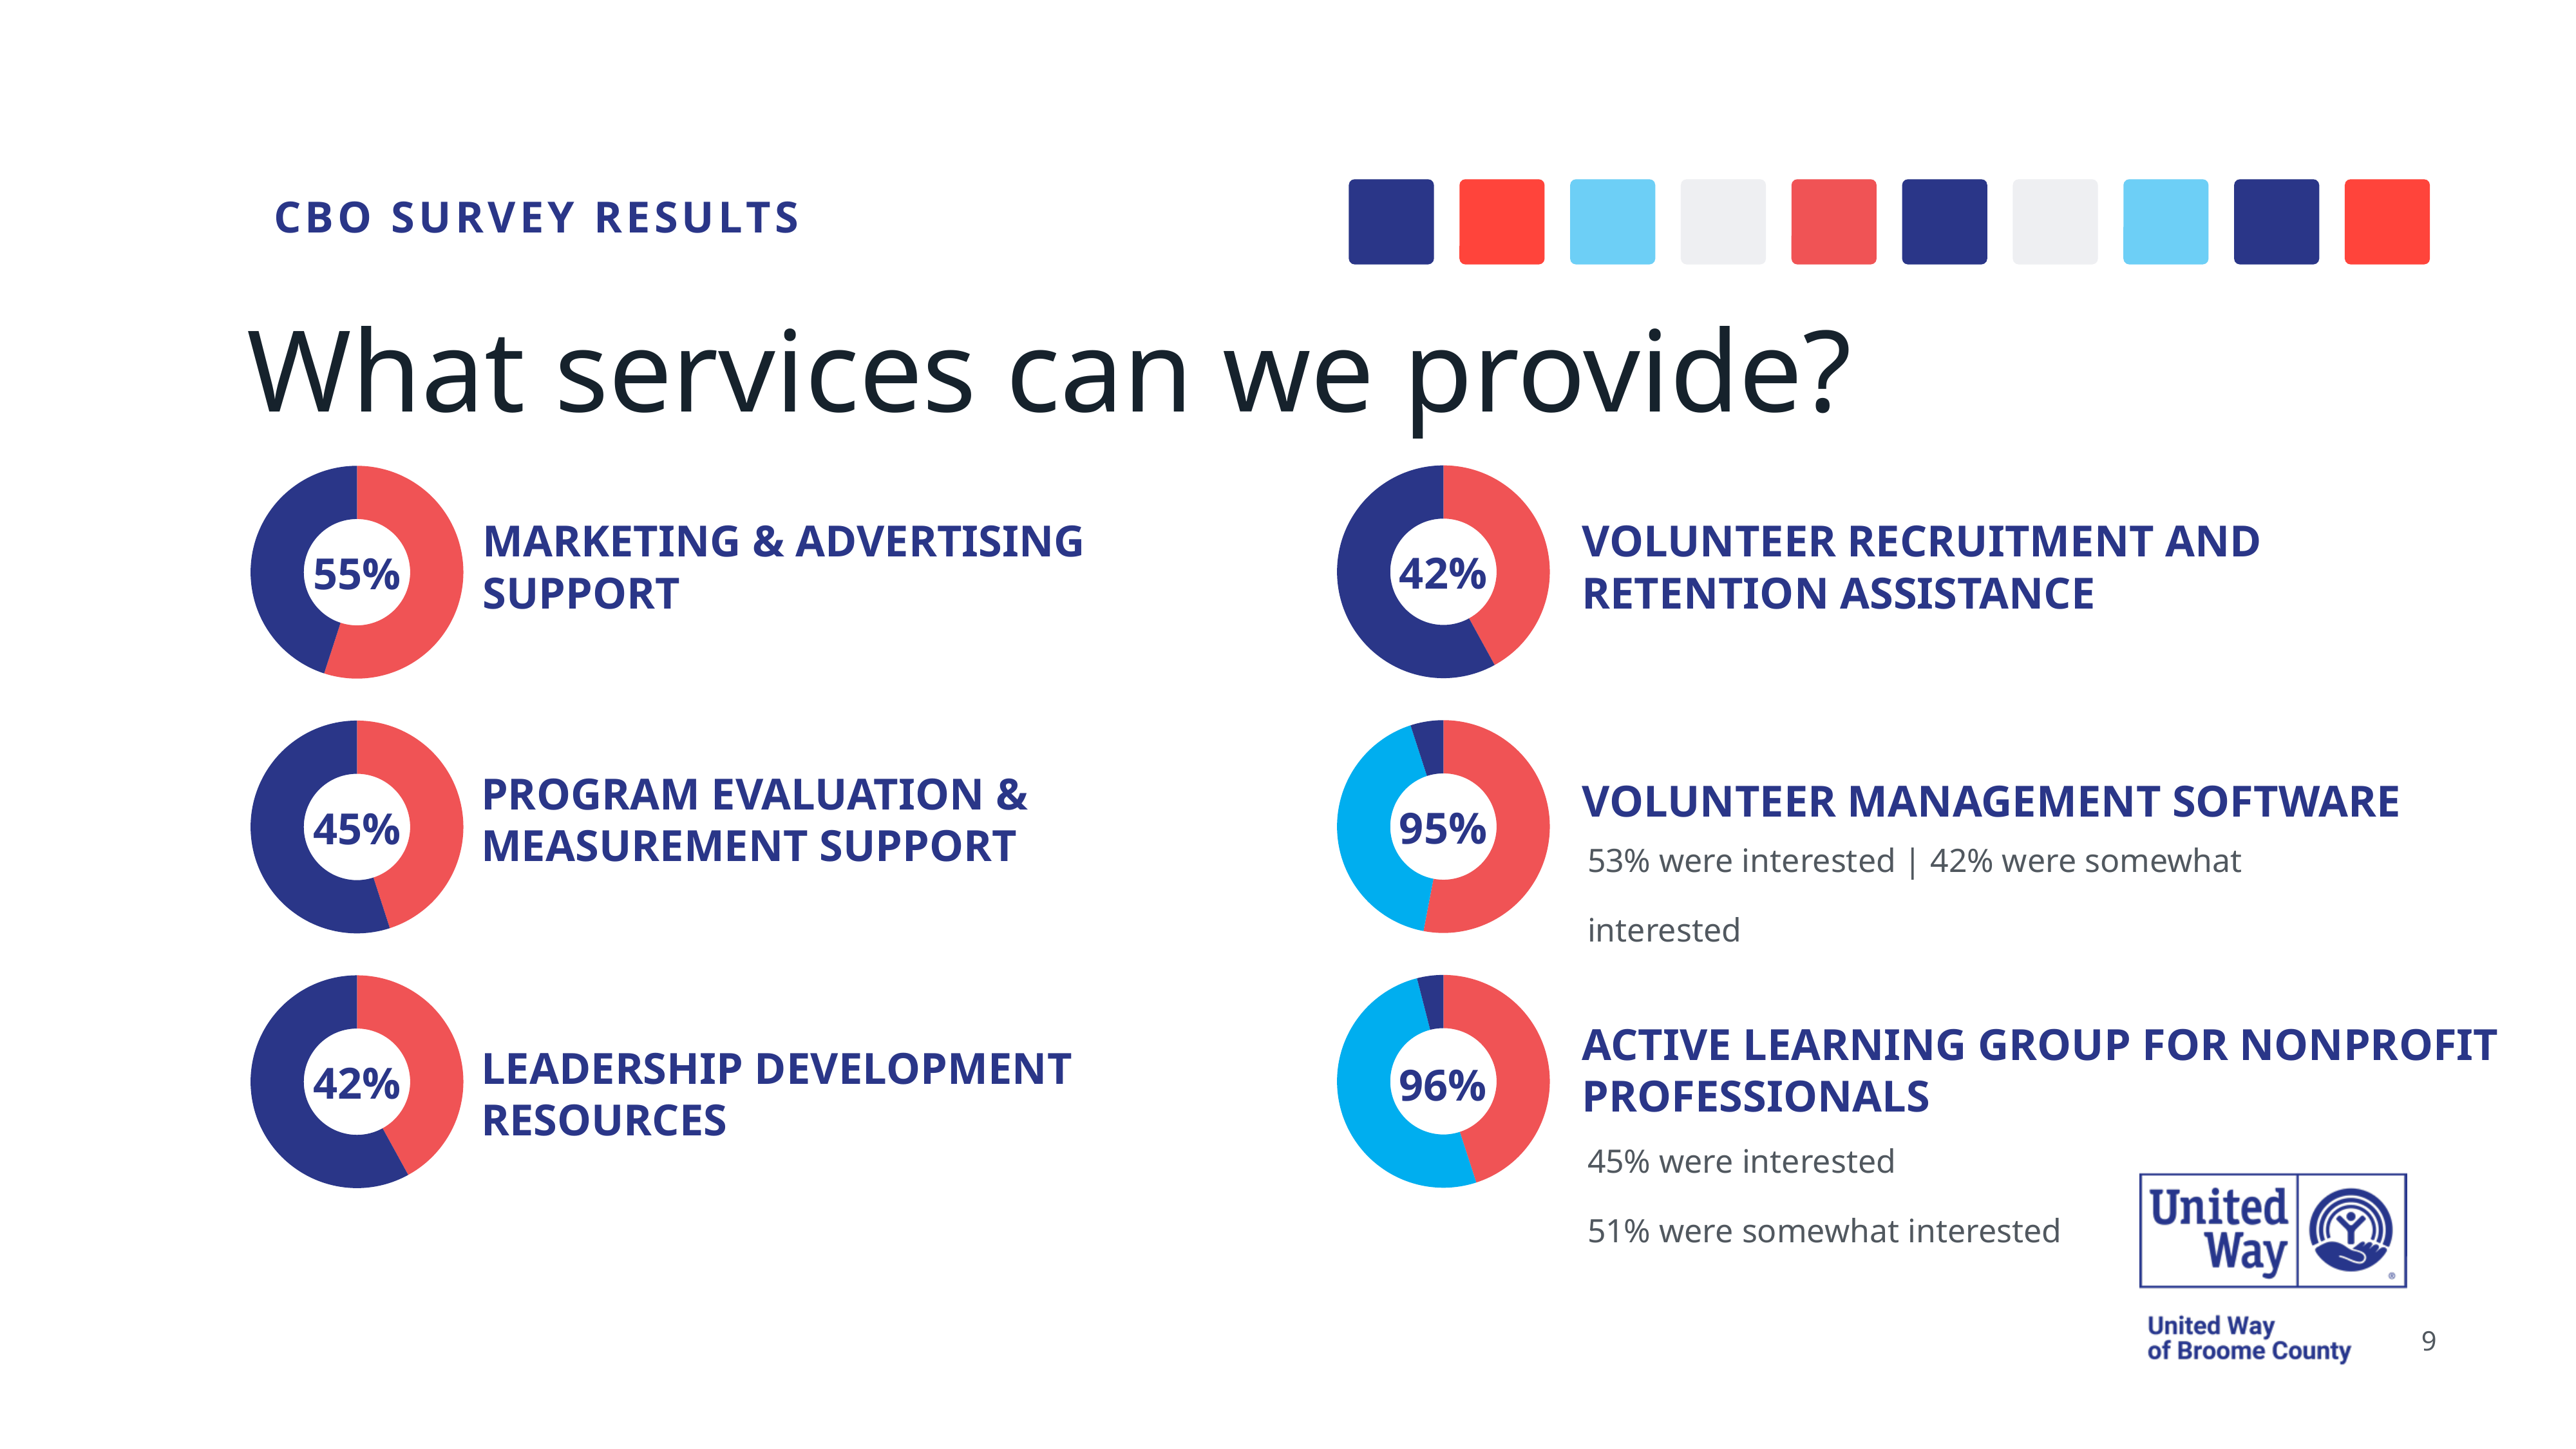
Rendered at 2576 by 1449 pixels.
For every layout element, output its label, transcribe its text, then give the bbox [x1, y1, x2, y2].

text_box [1329, 460, 1558, 683]
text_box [1329, 715, 1558, 938]
text_box ACTIVE LEARNING GROUP FOR NONPROFIT PROFESSIONALS [1578, 1013, 2521, 1097]
text_box 53% were interested | 42% were somewhat interested [1578, 854, 2361, 954]
picture [2139, 1254, 2407, 1367]
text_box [243, 971, 471, 1193]
text_box 9 [2382, 1320, 2477, 1365]
text_box 45% were interested 51% were somewhat interested [1578, 1104, 2521, 1254]
text_box CBO SURVEY RESULTS [269, 185, 861, 245]
text_box What services can we provide? [243, 294, 2283, 462]
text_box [1329, 970, 1558, 1193]
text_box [243, 716, 471, 938]
text_box LEADERSHIP DEVELOPMENT RESOURCES [477, 1037, 1199, 1121]
text_box VOLUNTEER MANAGEMENT SOFTWARE [1578, 770, 2477, 854]
text_box PROGRAM EVALUATION & MEASUREMENT SUPPORT [477, 762, 1199, 847]
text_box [1349, 179, 2430, 265]
text_box MARKETING & ADVERTISING SUPPORT [478, 510, 1200, 594]
text_box VOLUNTEER RECRUITMENT AND RETENTION ASSISTANCE [1578, 510, 2382, 594]
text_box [243, 461, 471, 683]
